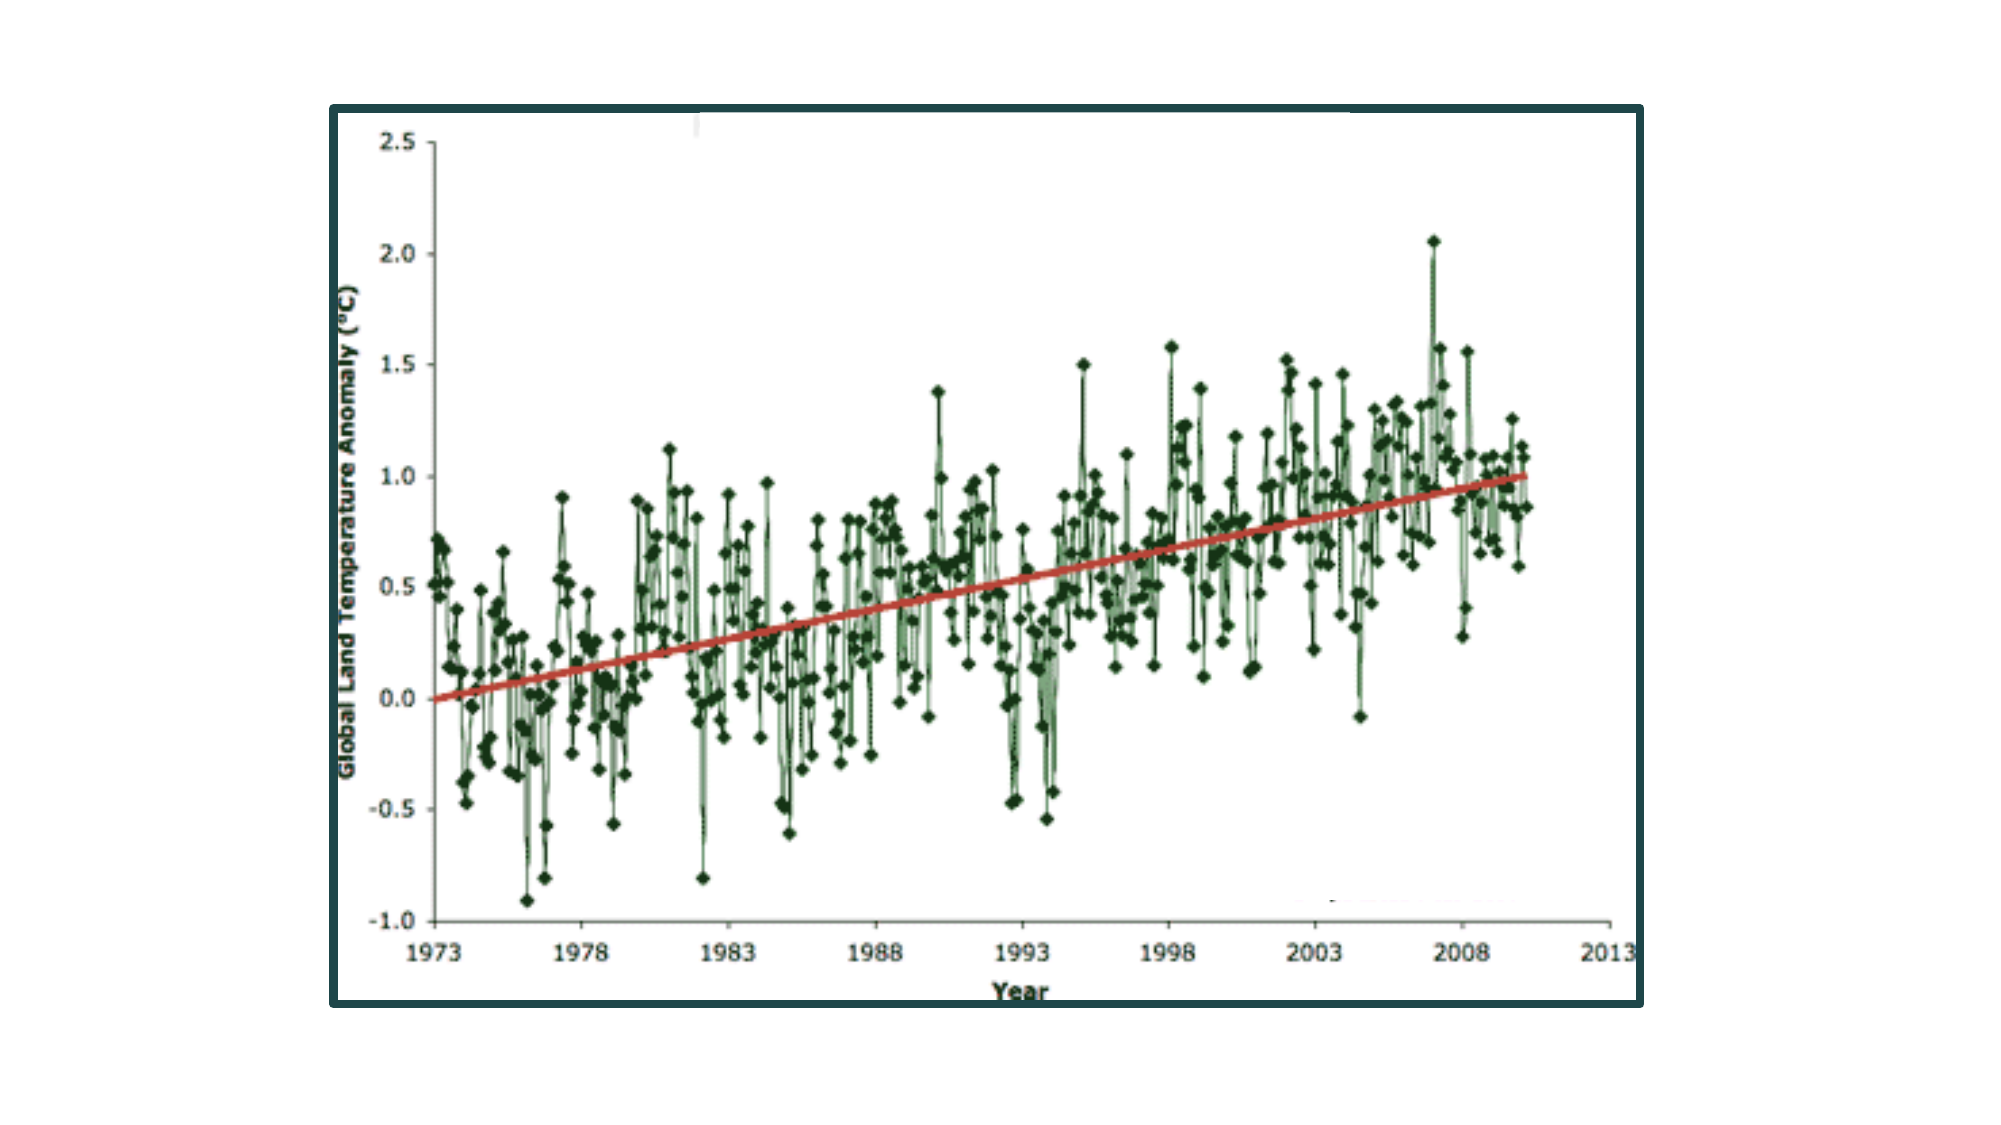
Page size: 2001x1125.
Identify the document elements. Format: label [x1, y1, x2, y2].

picture [337, 112, 1637, 1001]
